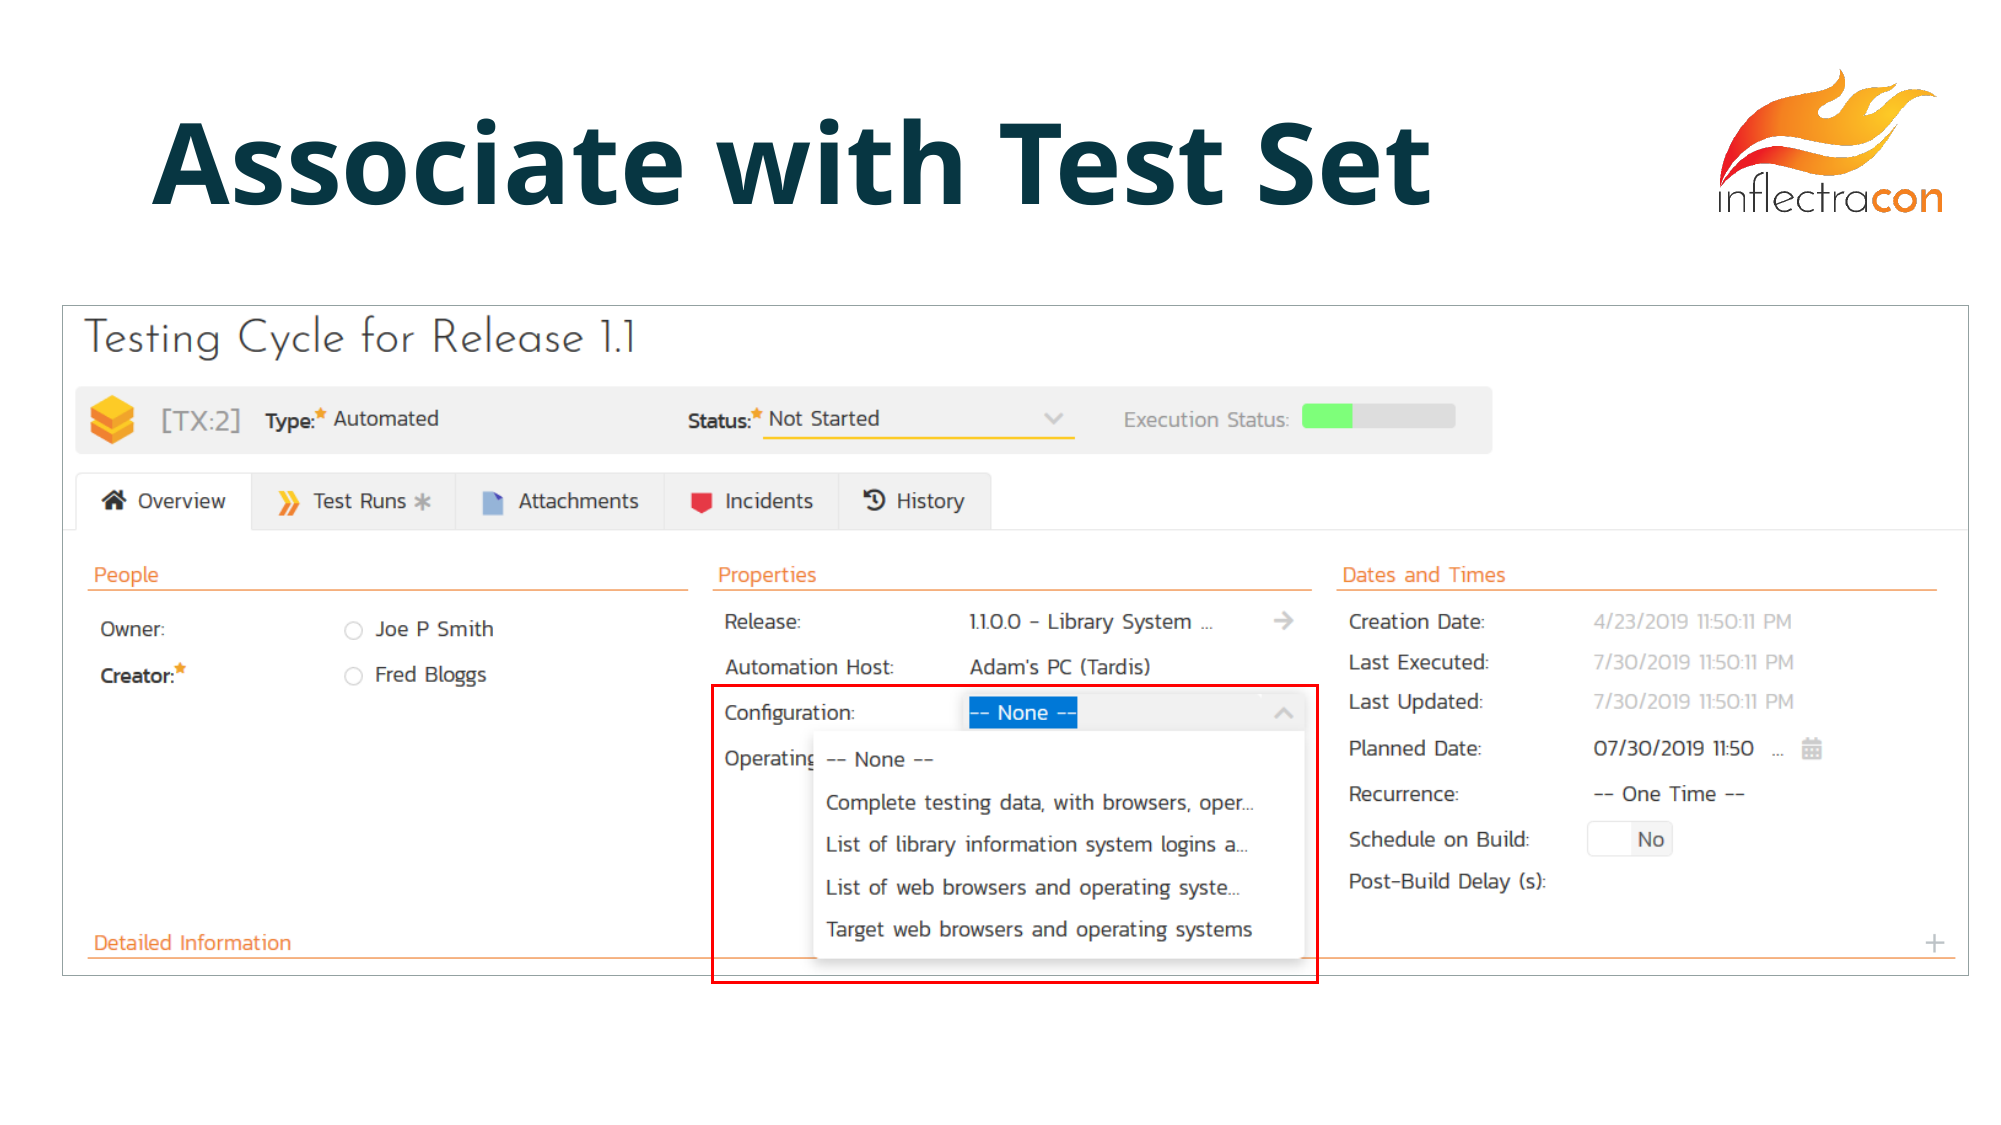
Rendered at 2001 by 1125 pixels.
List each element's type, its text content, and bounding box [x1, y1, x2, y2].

picture [62, 304, 1969, 976]
title Associate with Test Set [137, 59, 1863, 278]
text_box [711, 976, 1319, 984]
picture [1711, 51, 1950, 225]
